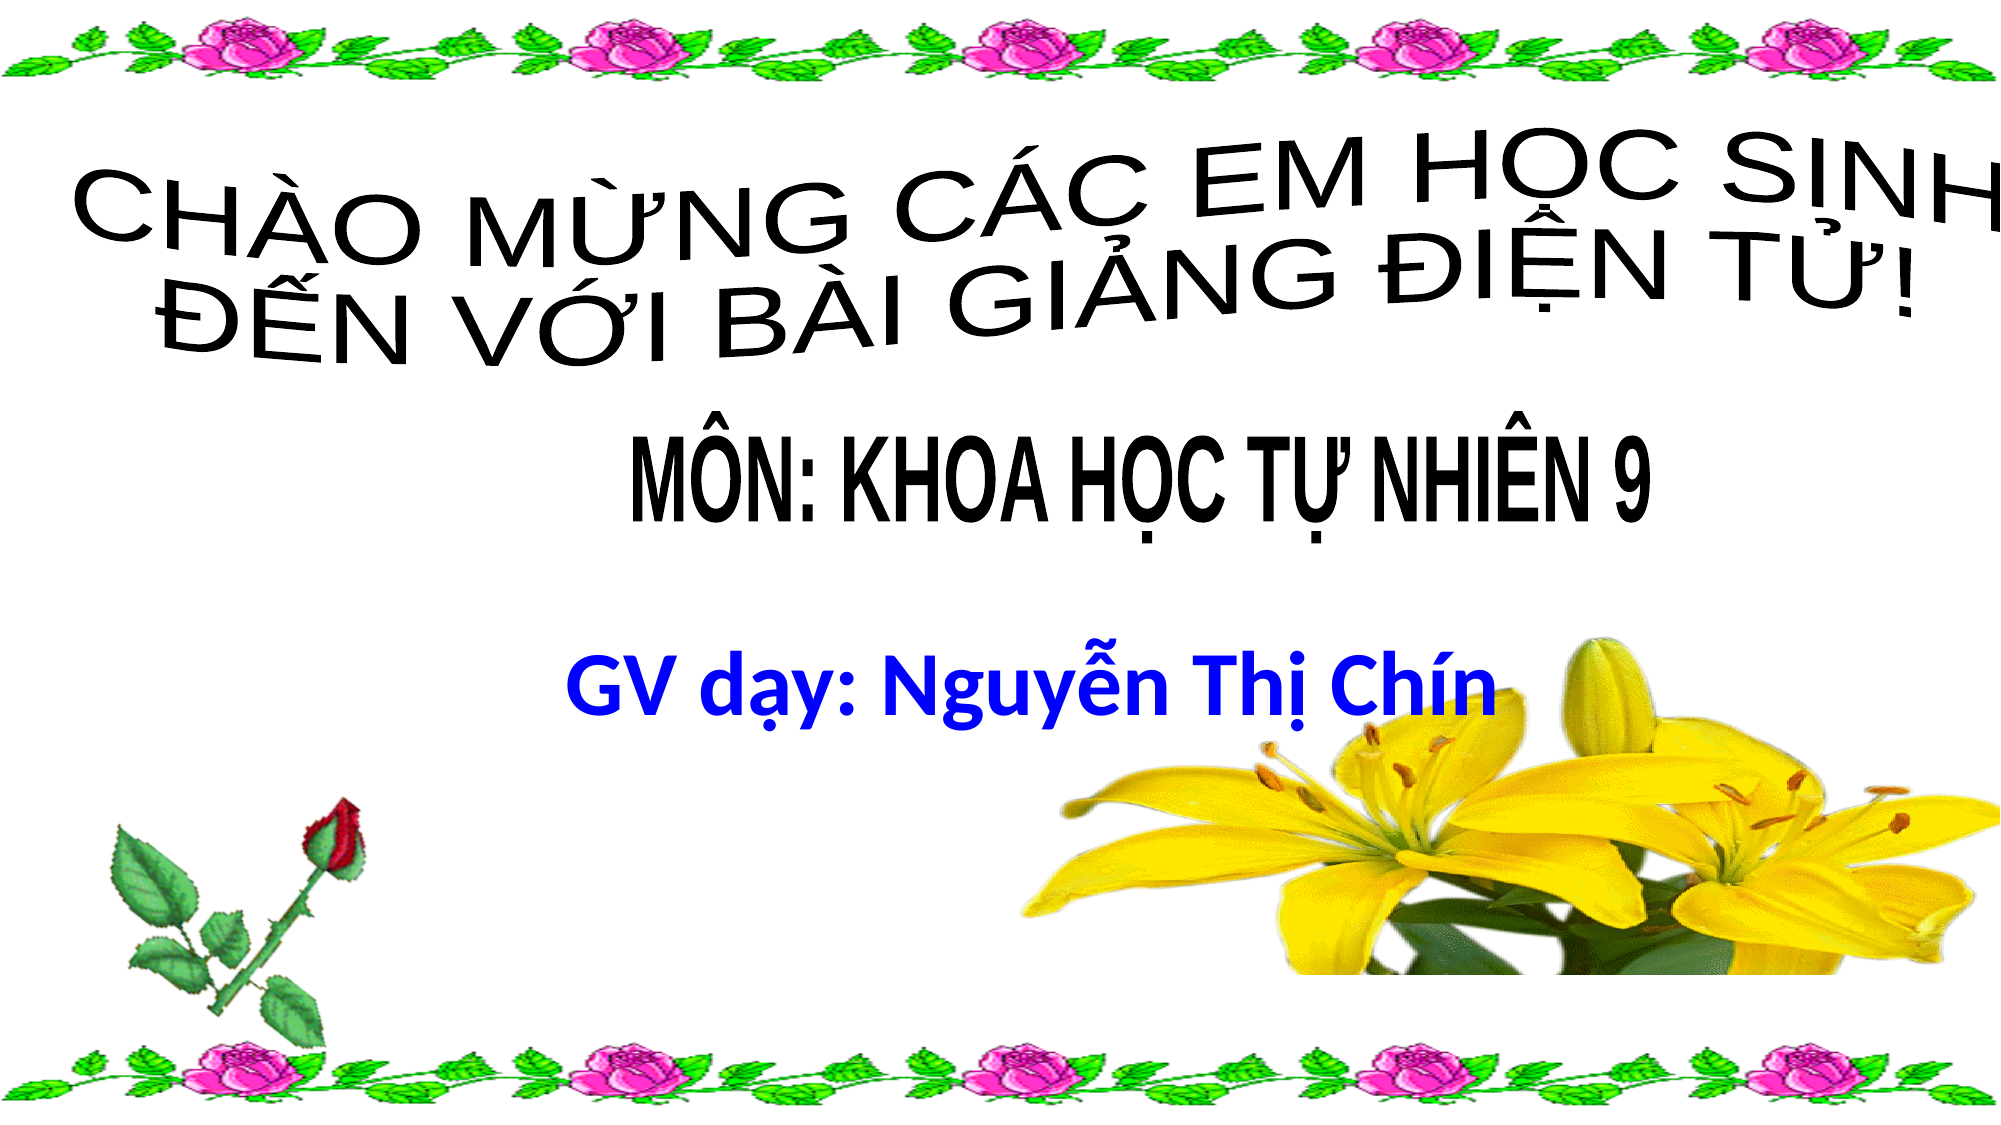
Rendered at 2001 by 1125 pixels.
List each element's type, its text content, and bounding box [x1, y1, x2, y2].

text_box GV dạy: Nguyễn Thị Chín [183, 616, 1884, 743]
picture [0, 633, 2000, 1107]
picture [0, 0, 2000, 83]
